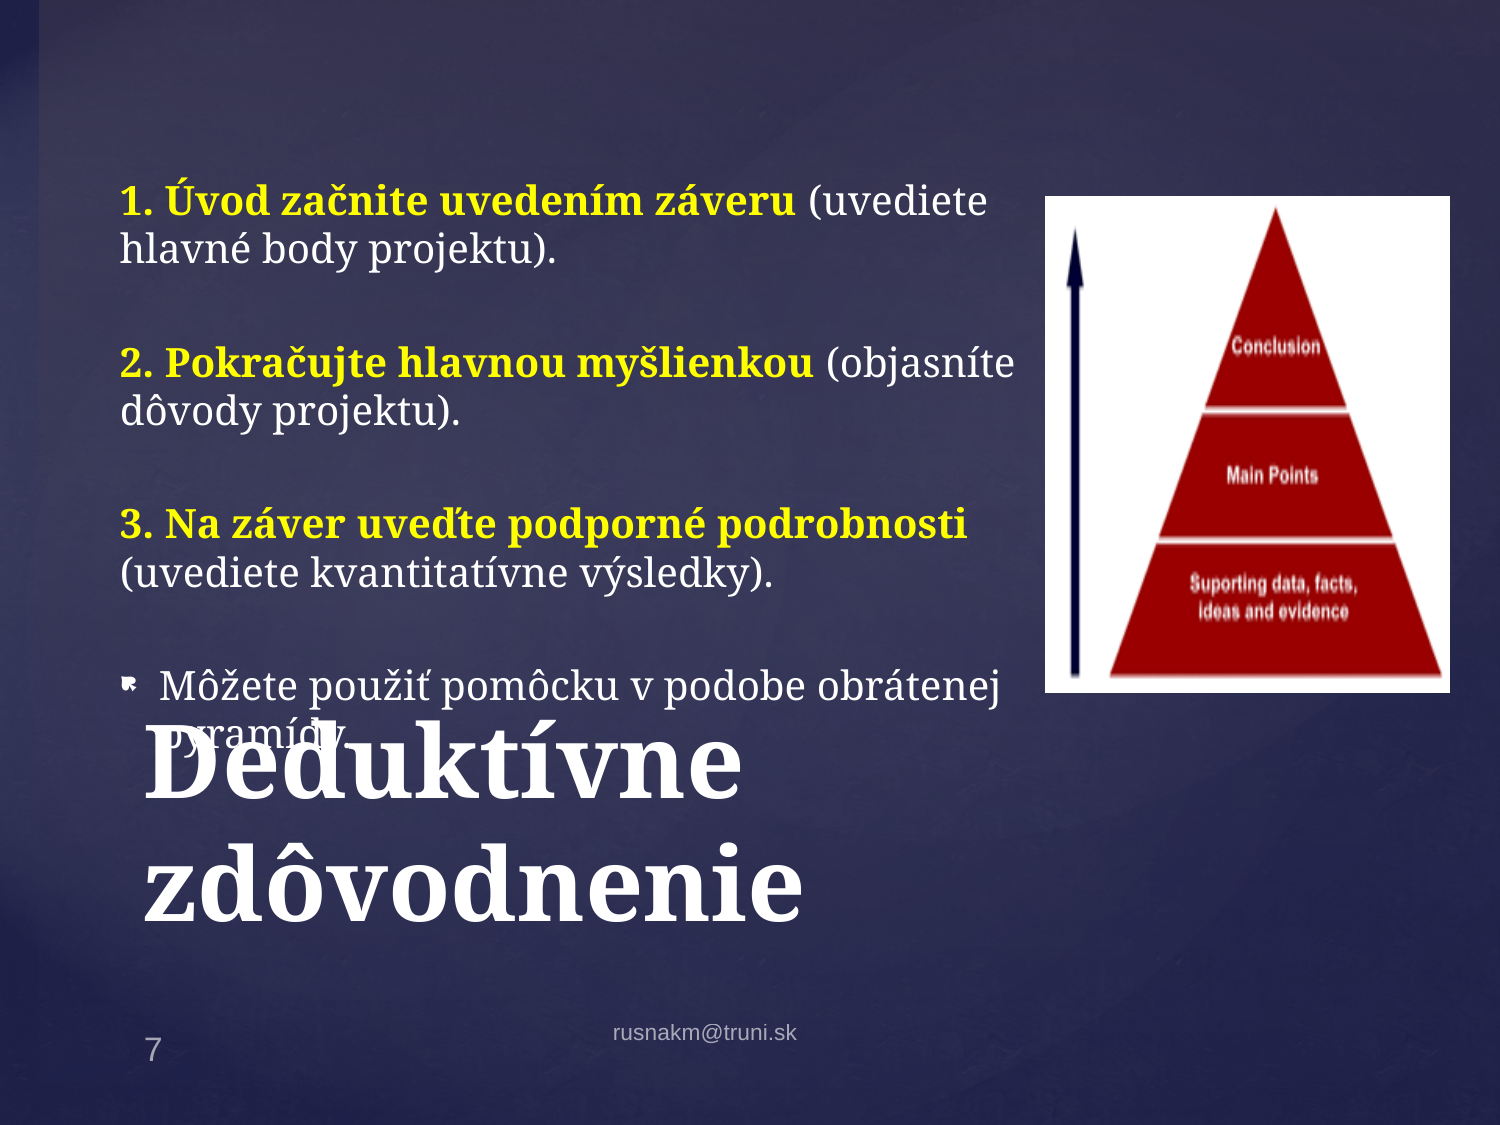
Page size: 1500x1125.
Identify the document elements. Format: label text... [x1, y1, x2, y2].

picture [1044, 195, 1451, 693]
title Deduktívne zdôvodnenie [127, 800, 1365, 950]
slide_number 7 [127, 1018, 250, 1070]
footer rusnakm@truni.sk [596, 1009, 932, 1070]
list 1. Úvod začnite uvedením záveru (uvediete hlavné body projektu). 2. Pokračujte hlavnou myšlienkou (objasníte dôvody projektu). 3. Na záver uveďte podporné podrobnosti (uvediete kvantitatívne výsledky). Môžete použiť pomôcku v podobe obrátenej pyramídy. [100, 165, 1093, 766]
